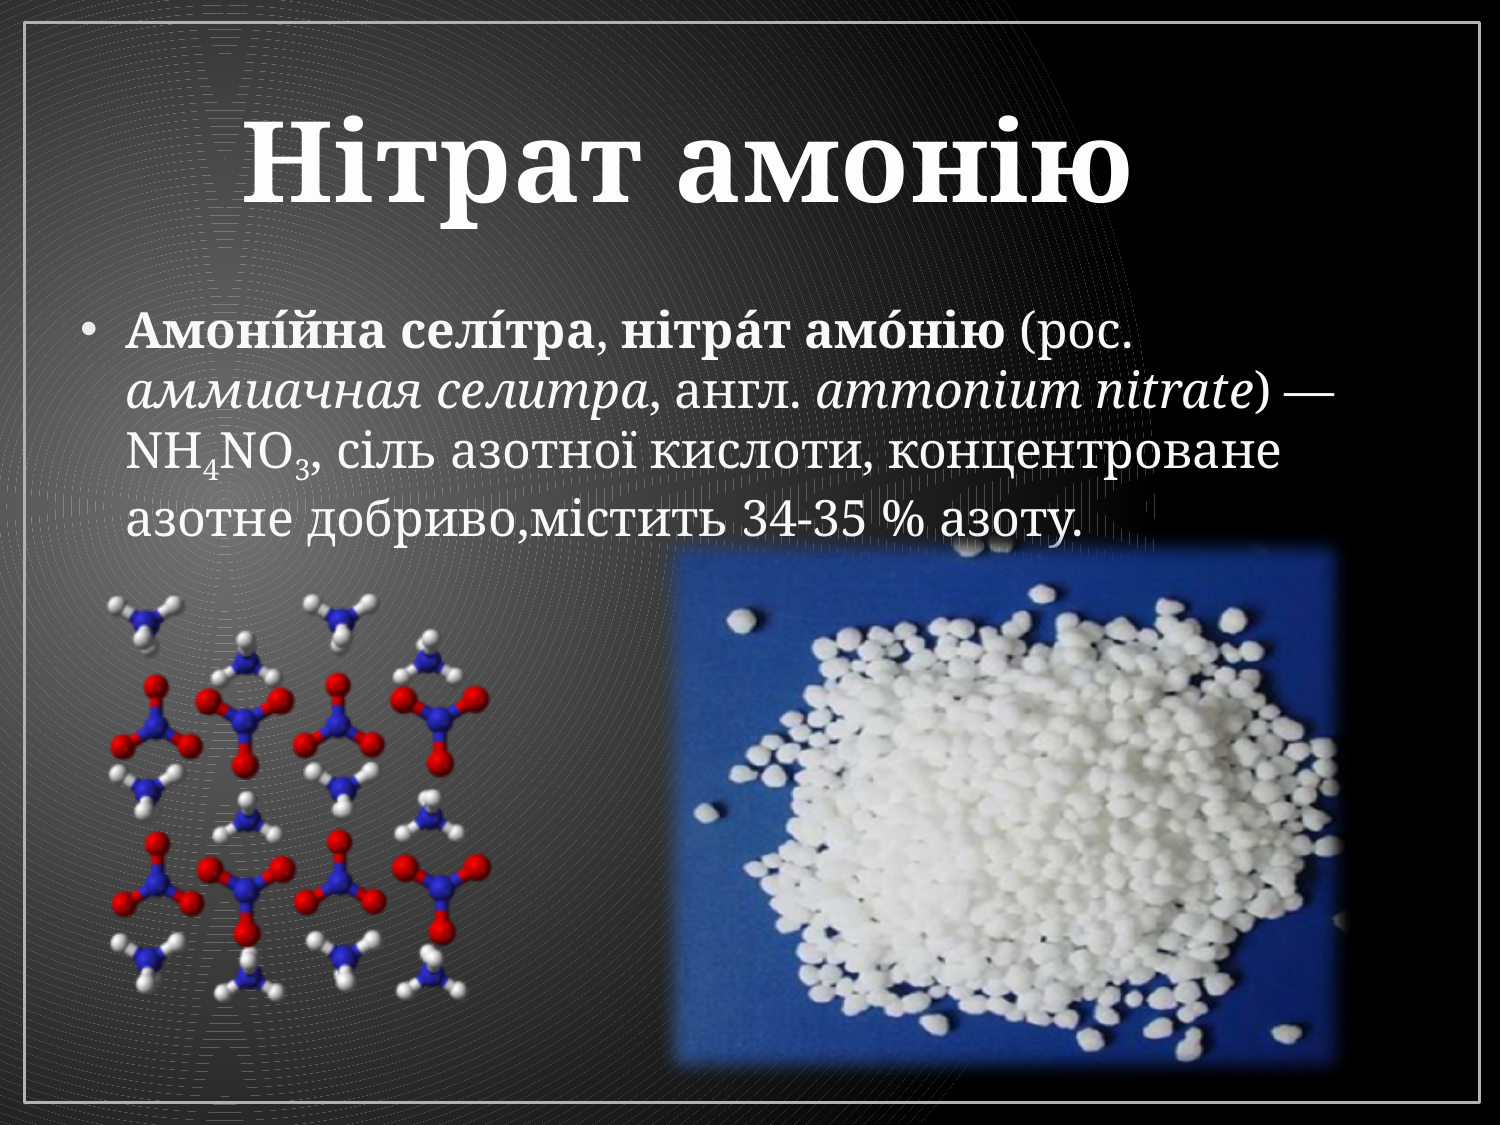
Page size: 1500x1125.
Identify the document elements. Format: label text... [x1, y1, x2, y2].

title Нітрат амонію [75, 45, 1425, 233]
list Амоні́йна селі́тра, нітра́т амо́нію (рос. аммиачная селитра, англ. ammonium nitrate) — NH4NO3, сіль азотної кислоти, концентроване азотне добриво,містить 34-35 % азоту. [64, 290, 1415, 579]
picture [655, 529, 1353, 1083]
picture [88, 574, 513, 1024]
